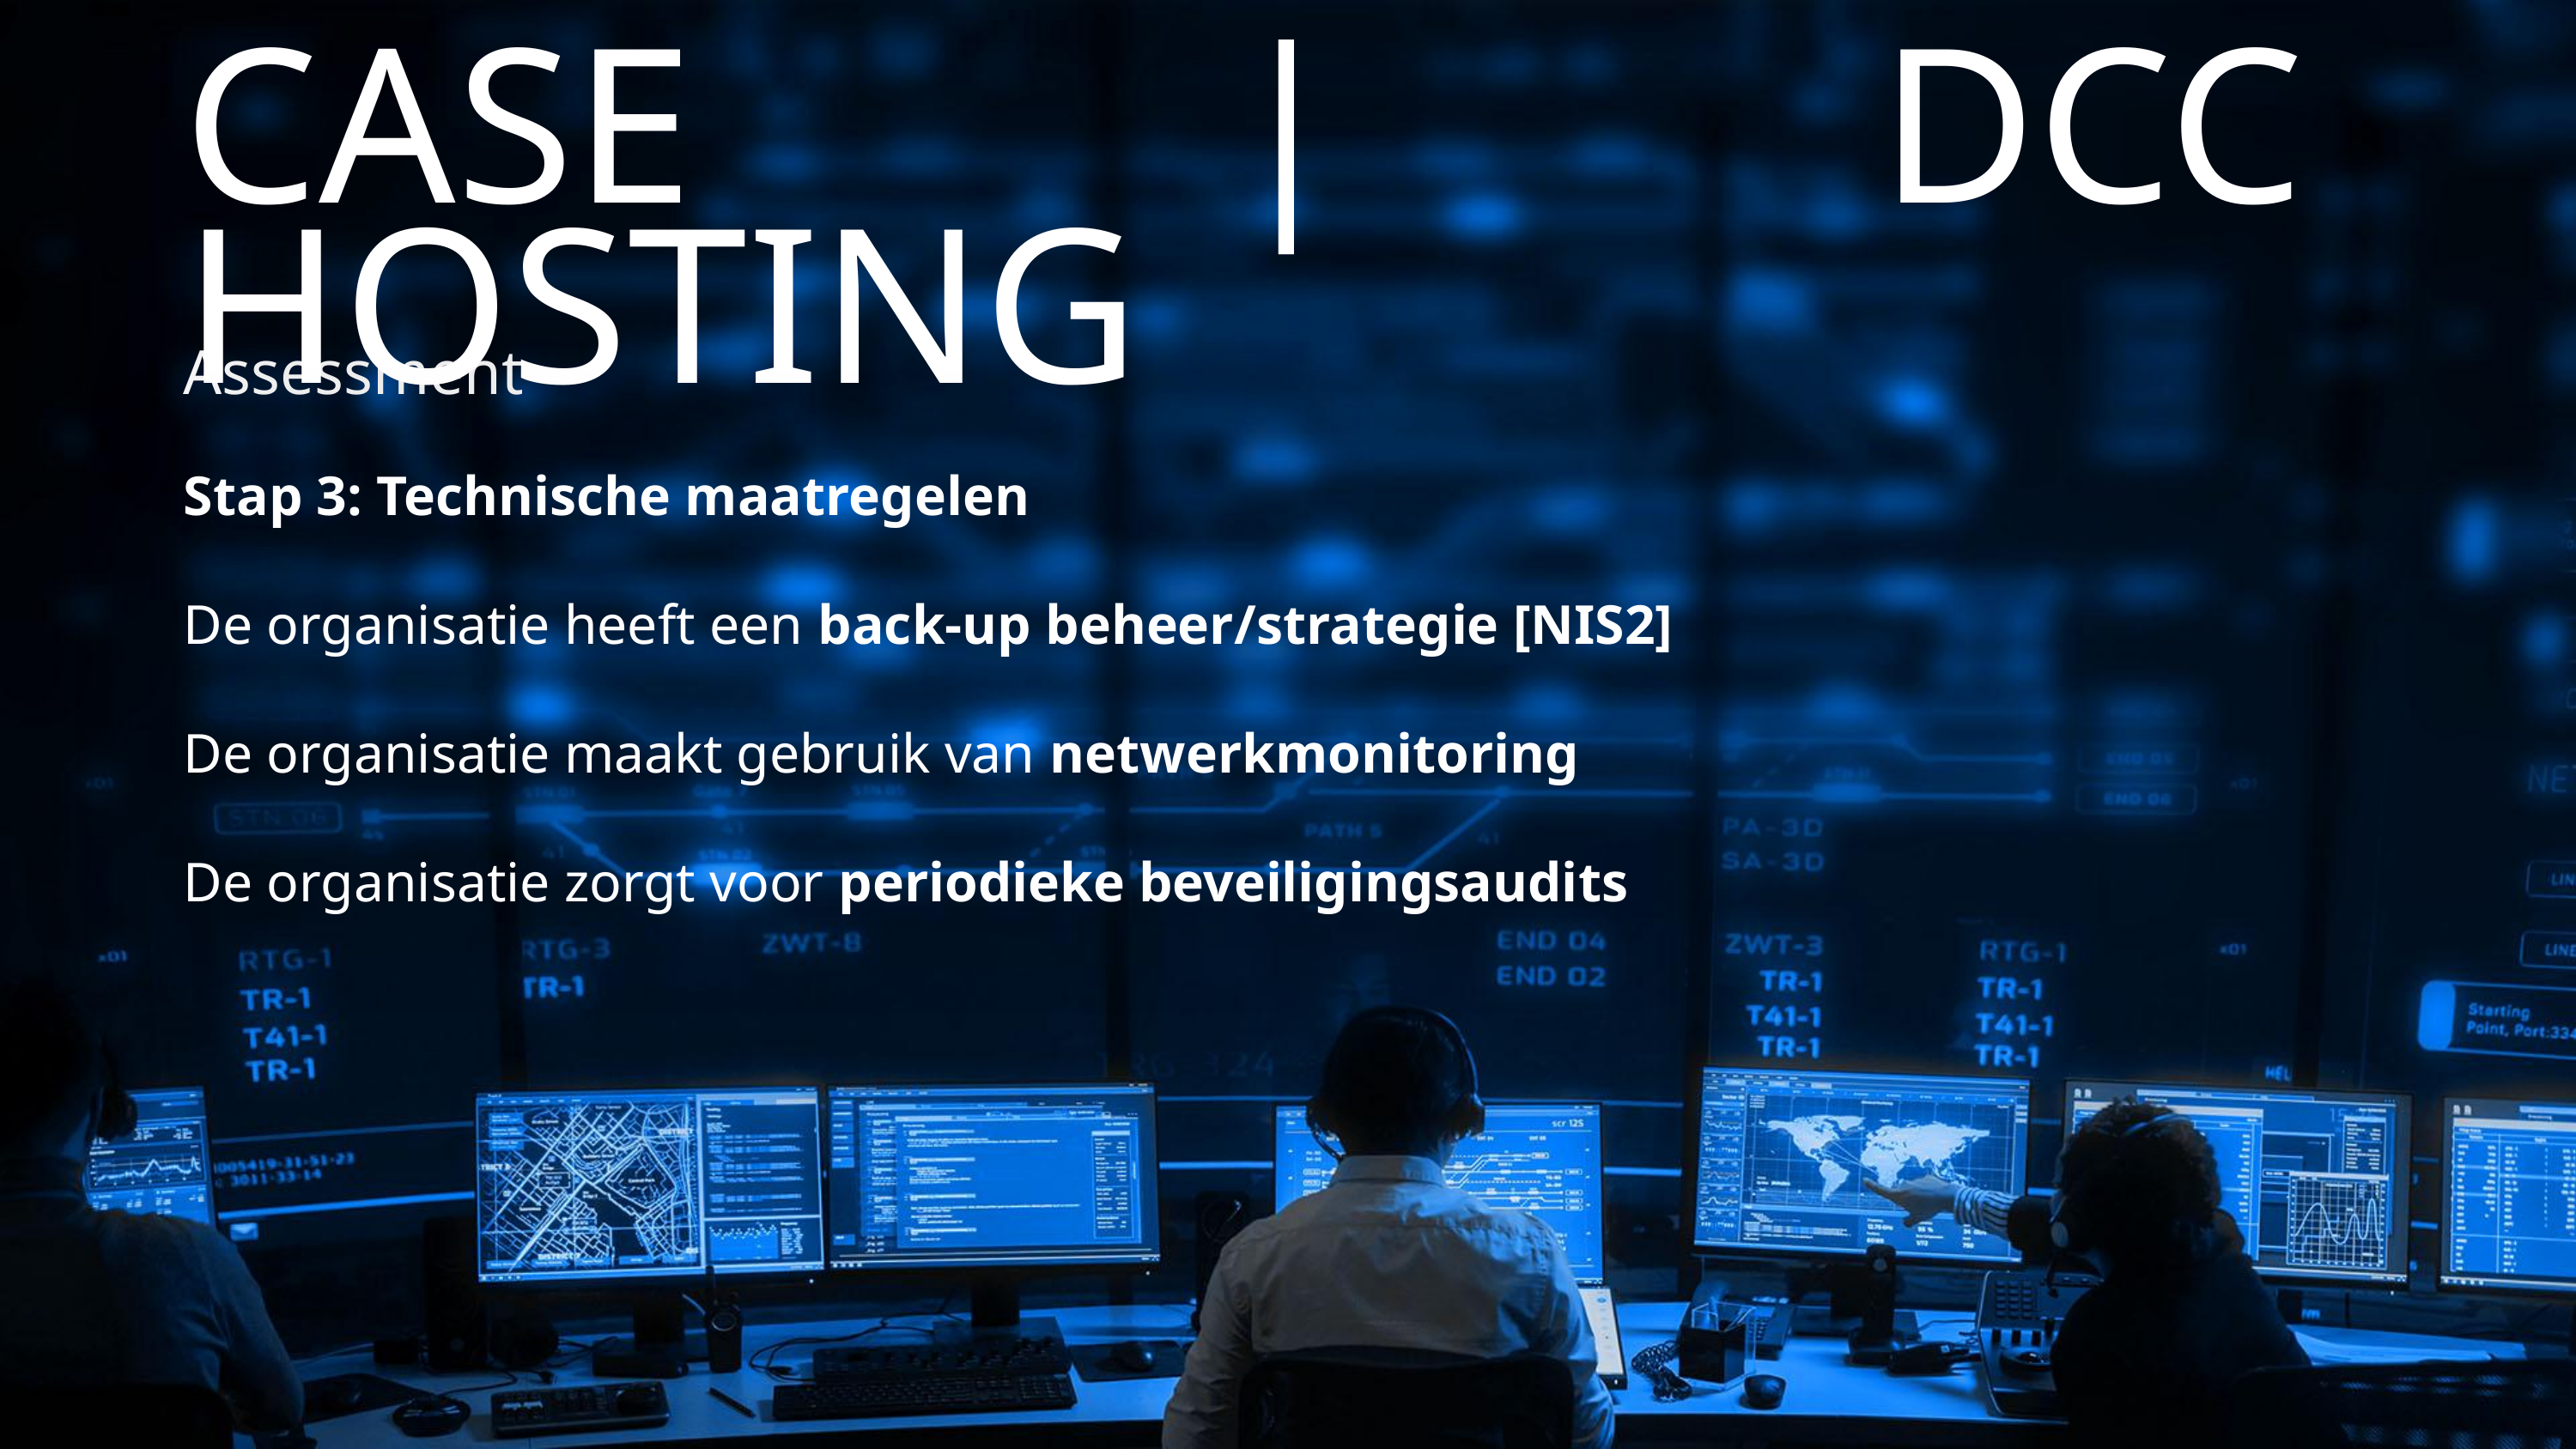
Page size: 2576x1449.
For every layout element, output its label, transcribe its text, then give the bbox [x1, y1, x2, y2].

picture [0, 0, 2576, 1449]
text_box Stap 3: Technische maatregelen De organisatie heeft een back-up beheer/strategie [NIS2] De organisatie maakt gebruik van netwerkmonitoring De organisatie zorgt voor periodieke beveiligingsaudits [183, 462, 2305, 912]
text_box CASE | DCC HOSTING [183, 58, 2305, 390]
